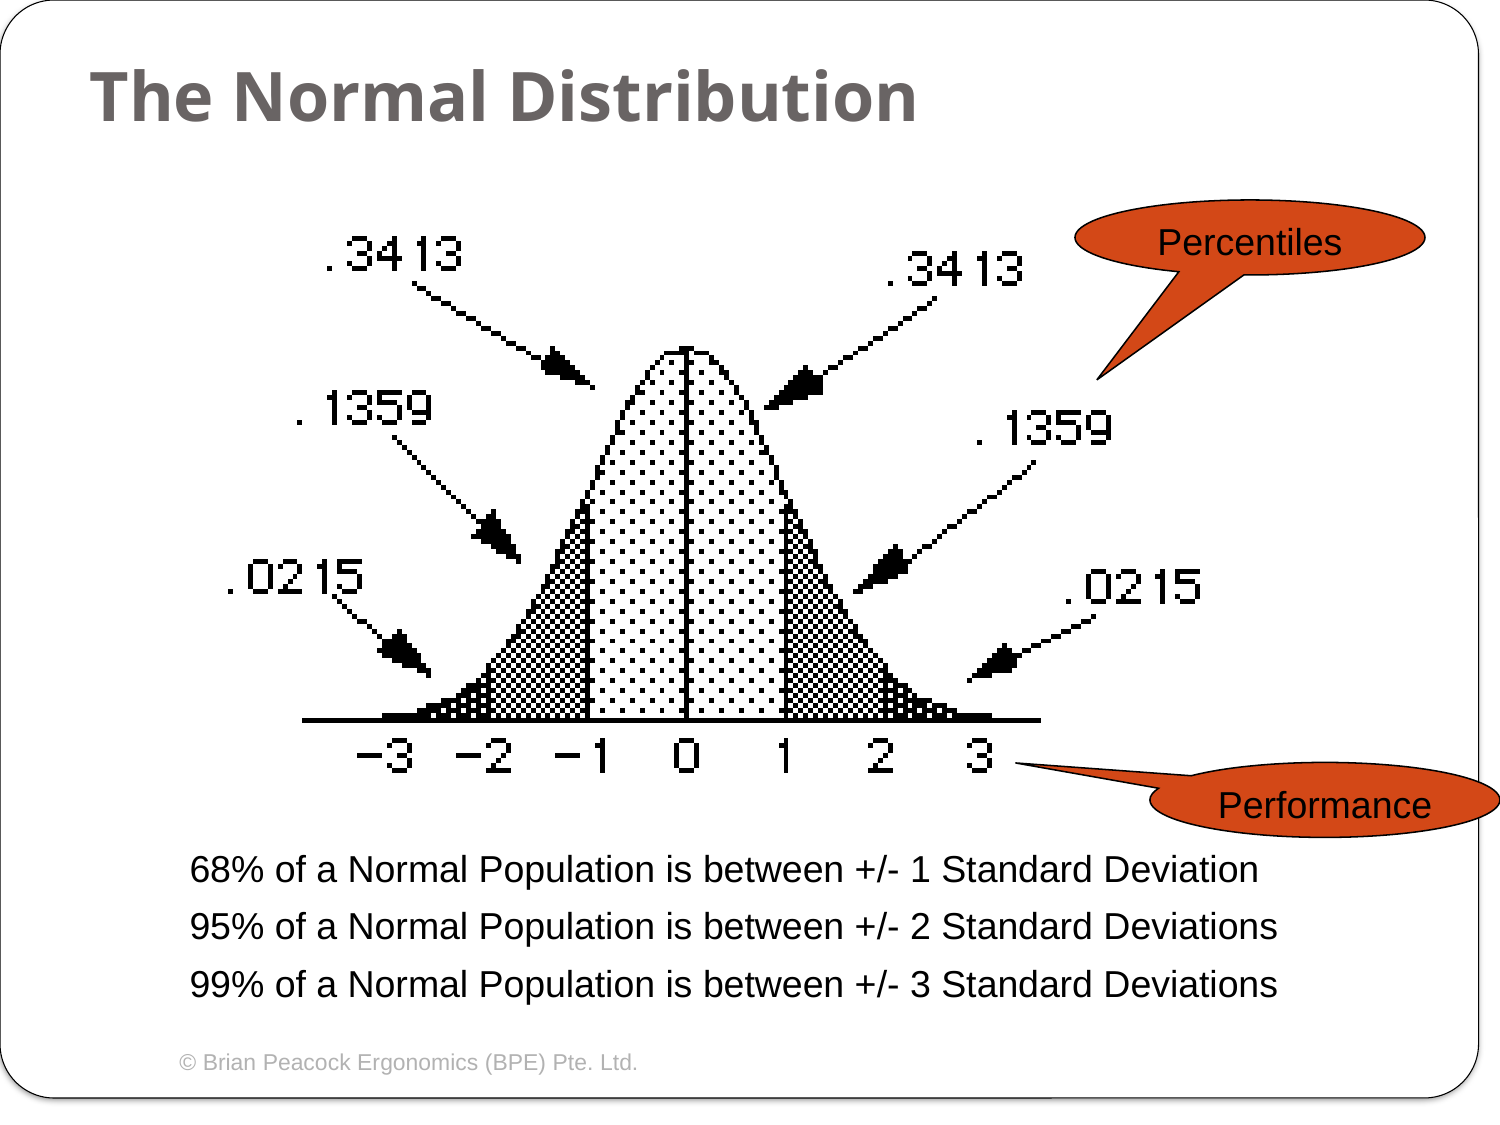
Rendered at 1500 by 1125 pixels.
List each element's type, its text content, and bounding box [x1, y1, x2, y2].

text_box Performance [1149, 762, 1500, 838]
title The Normal Distribution [75, 45, 1425, 150]
footer © Brian Peacock Ergonomics (BPE) Pte. Ltd. [150, 1037, 675, 1085]
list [174, 212, 1276, 783]
text_box 68% of a Normal Population is between +/- 1 Standard Deviation 95% of a Normal Population is between +/- 2 Standard Deviations 99% of a Normal Population is between +/- 3 Standard Deviations [174, 837, 1388, 1013]
text_box Percentiles [1130, 199, 1426, 275]
